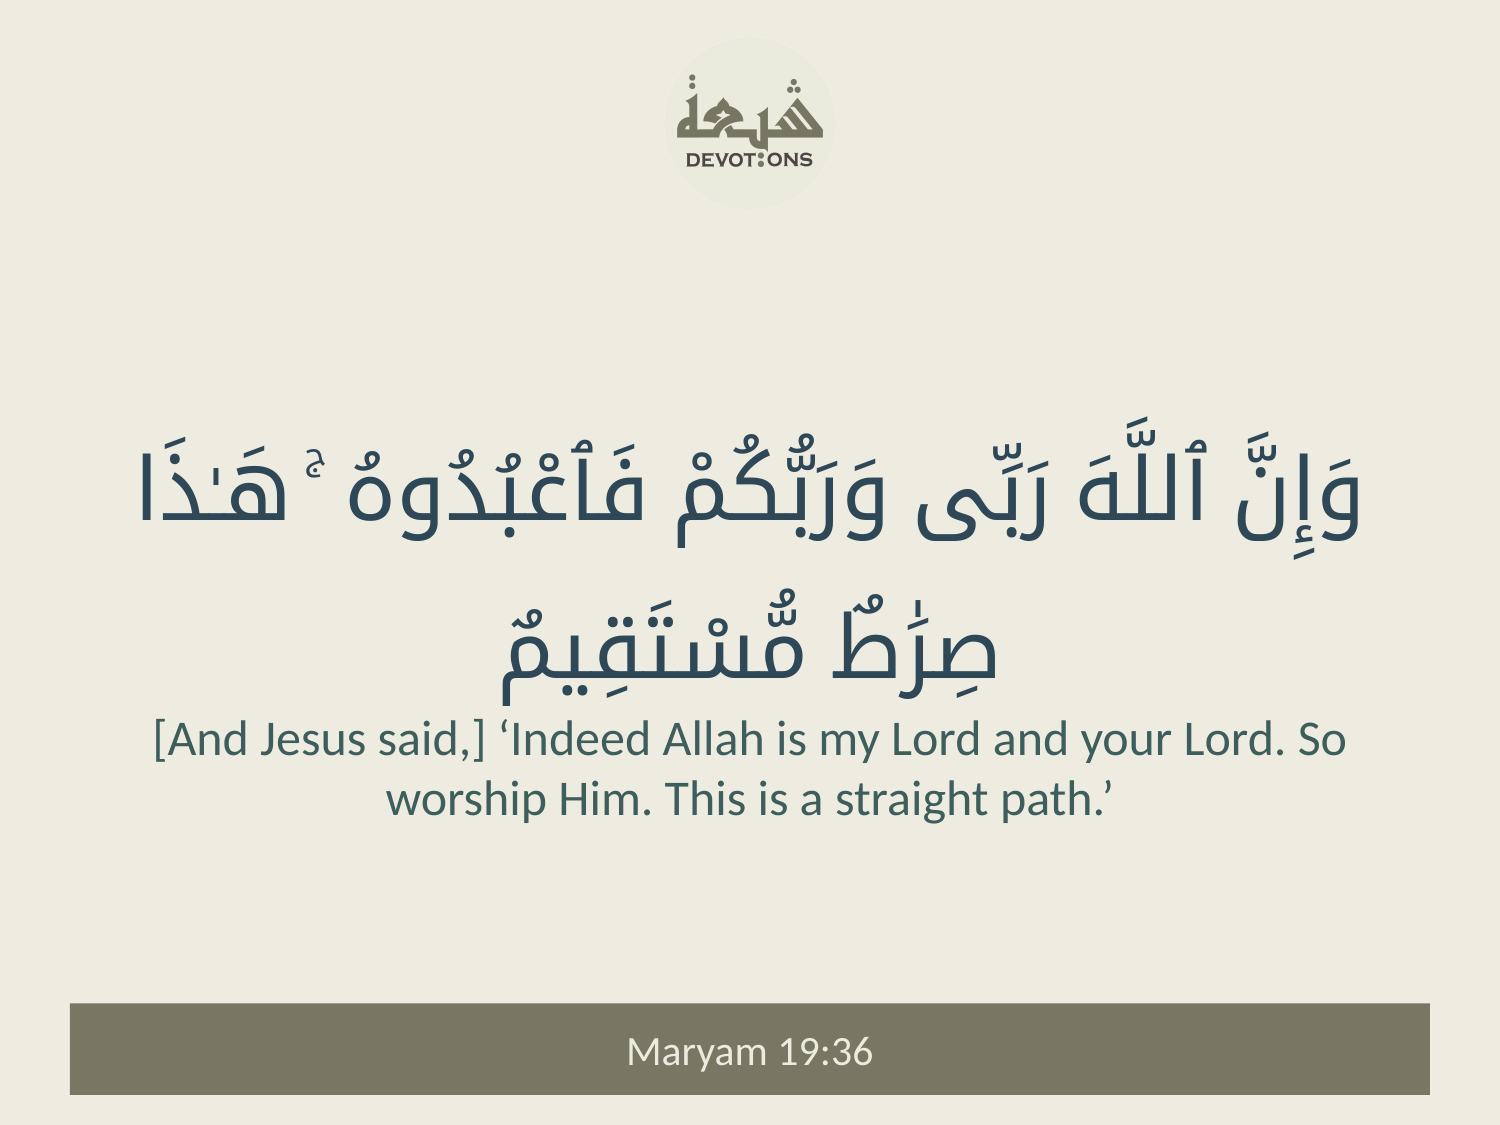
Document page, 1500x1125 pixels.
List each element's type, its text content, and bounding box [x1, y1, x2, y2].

list Maryam 19:36 [69, 1003, 1430, 1095]
picture [656, 29, 844, 203]
list وَإِنَّ ٱللَّهَ رَبِّى وَرَبُّكُمْ فَٱعْبُدُوهُ ۚ هَـٰذَا صِرَٰطٌ مُّسْتَقِيمٌ [And Jesus said,] ‘Indeed Allah is my Lord and your Lord. So worship Him. This is a straight path.’ [69, 203, 1430, 1003]
